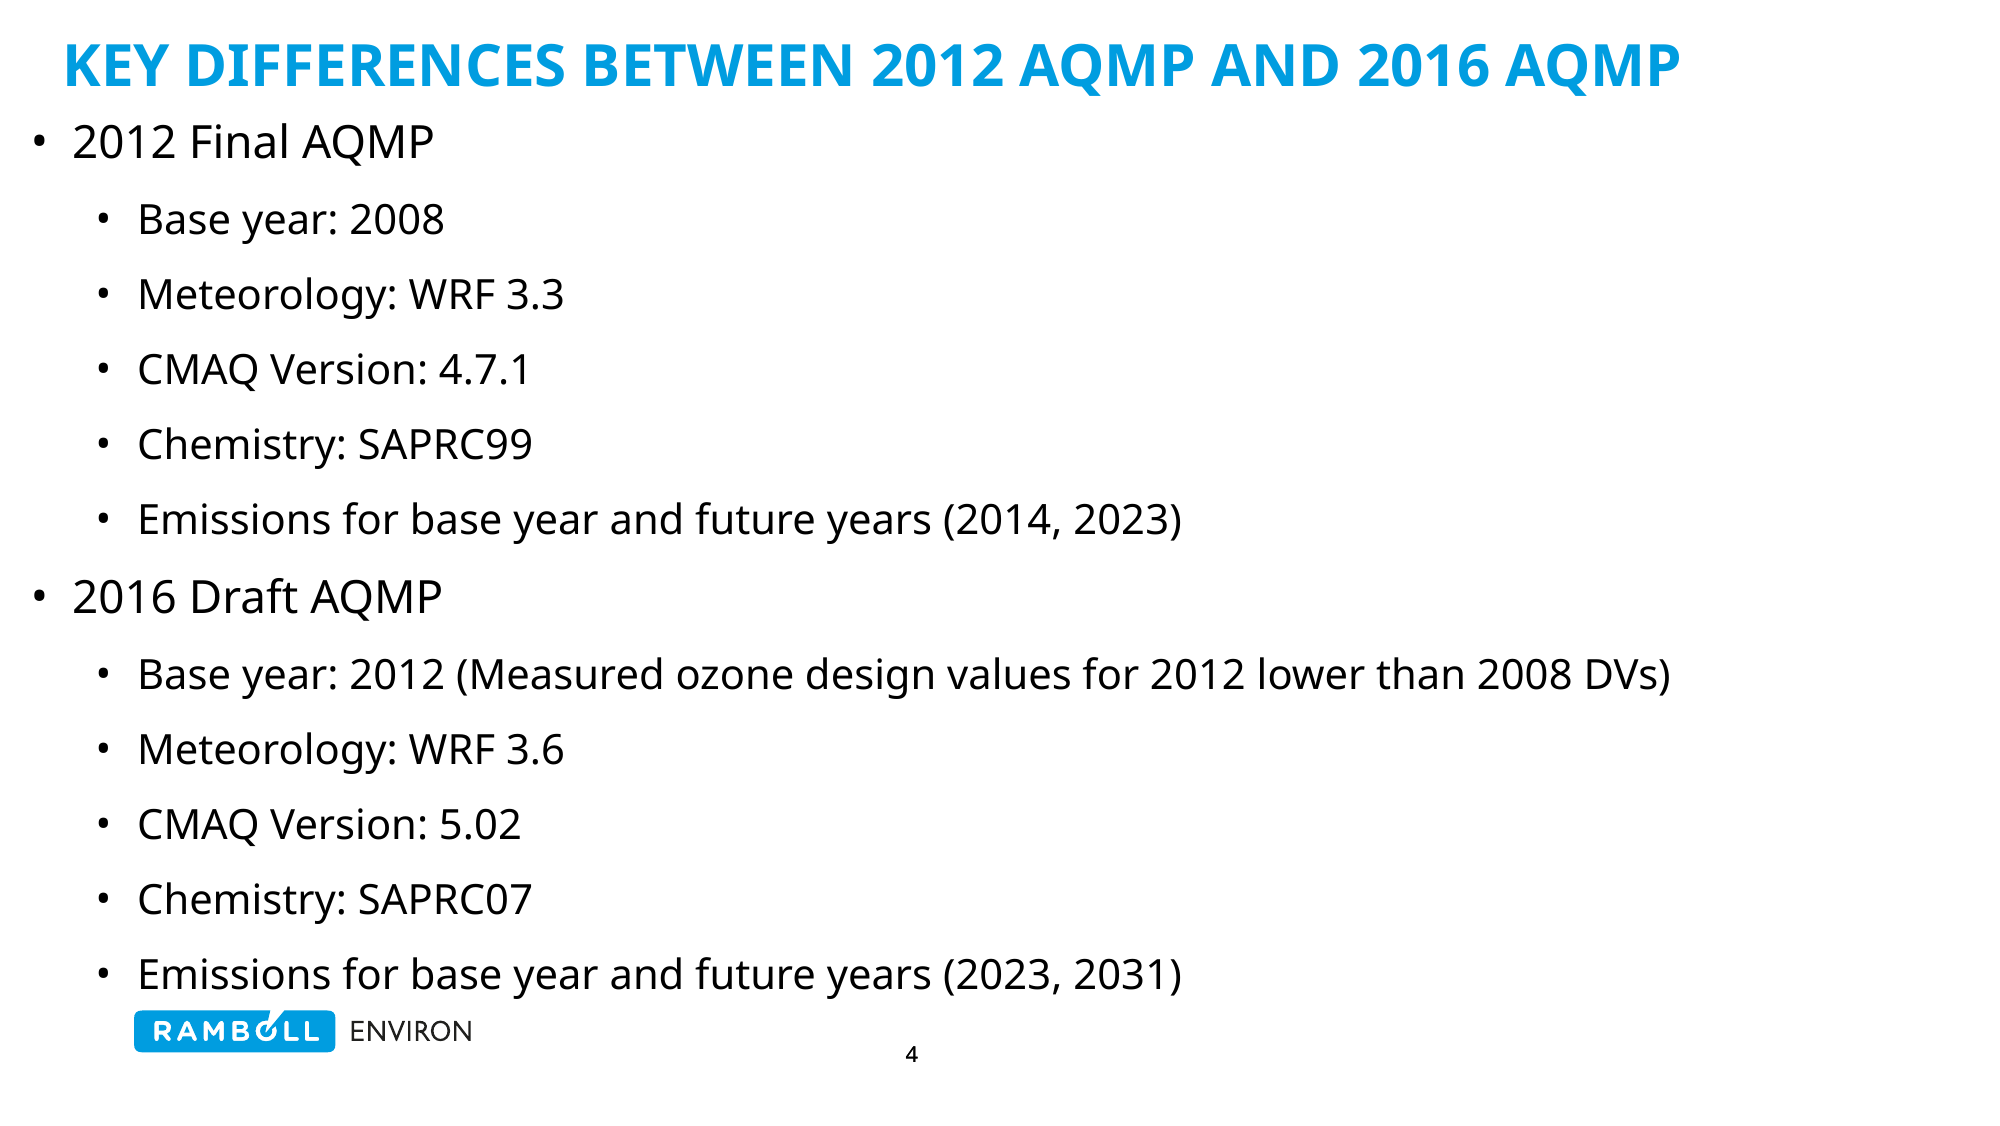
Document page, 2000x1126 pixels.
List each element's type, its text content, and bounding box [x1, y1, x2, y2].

title Key Differences between 2012 AQMP and 2016 AQMP [62, 24, 1988, 126]
list 2012 Final AQMP Base year: 2008 Meteorology: WRF 3.3 CMAQ Version: 4.7.1 Chemistry: SAPRC99 Emissions for base year and future years (2014, 2023) 2016 Draft AQMP Base year: 2012 (Measured ozone design values for 2012 lower than 2008 DVs) Meteorology: WRF 3.6 CMAQ Version: 5.02 Chemistry: SAPRC07 Emissions for base year and future years (2023, 2031) [24, 112, 1976, 1013]
